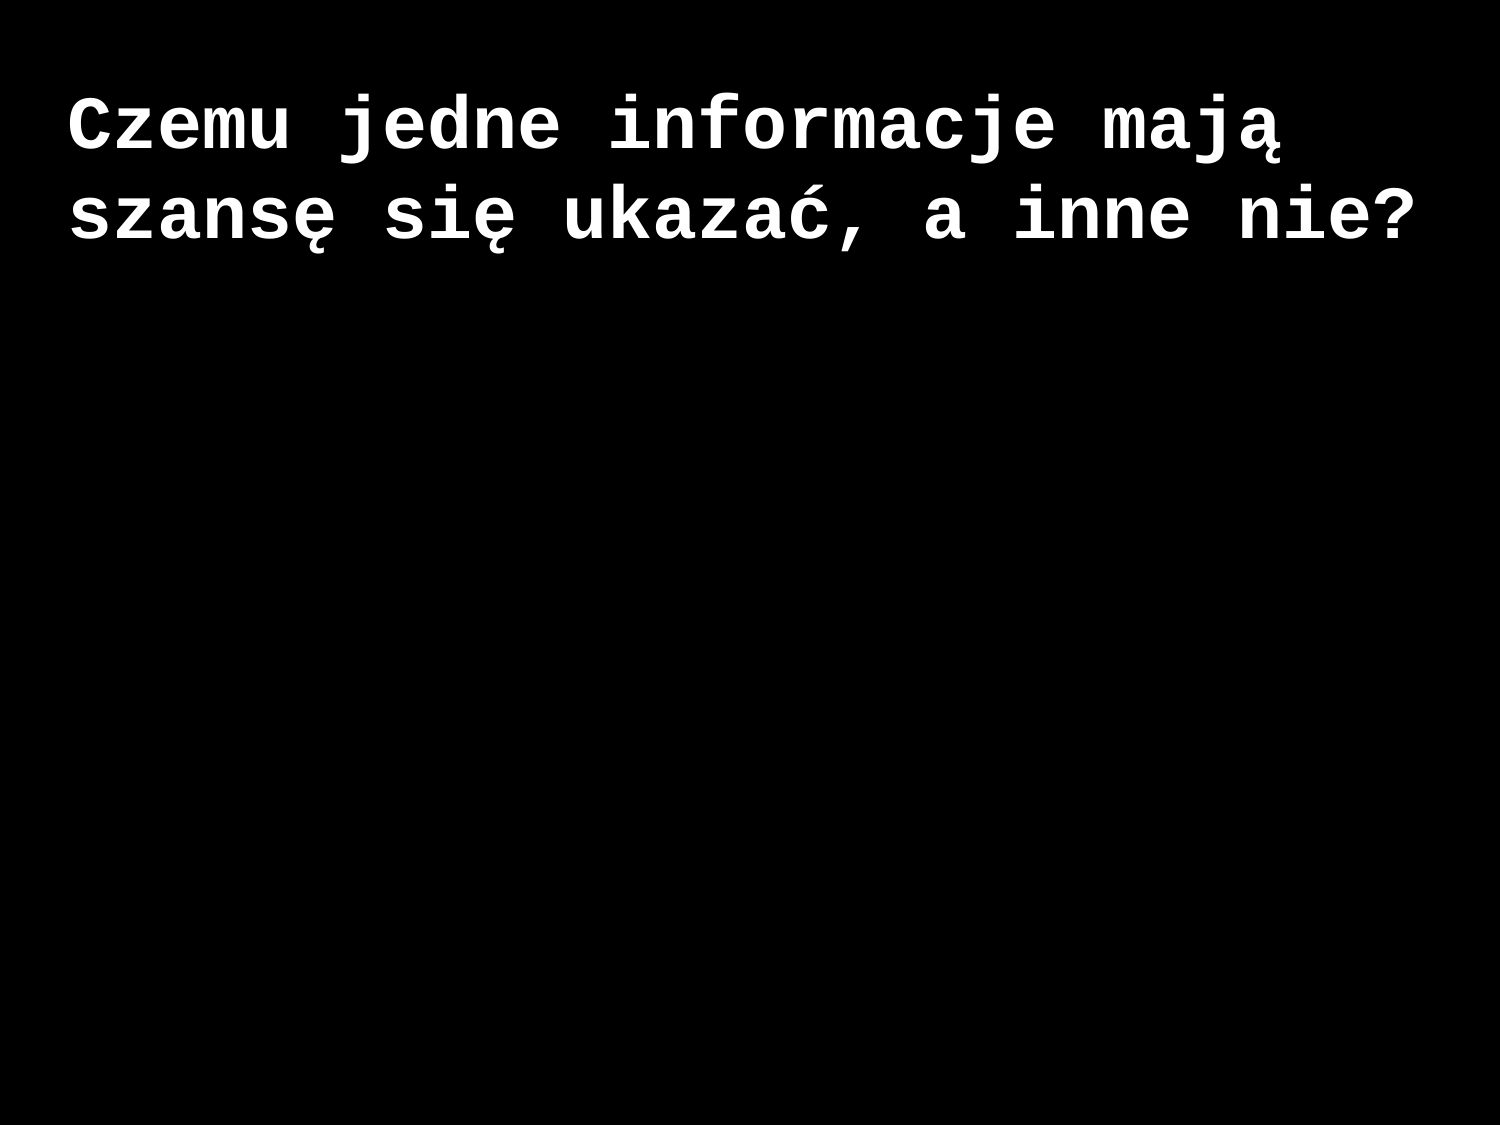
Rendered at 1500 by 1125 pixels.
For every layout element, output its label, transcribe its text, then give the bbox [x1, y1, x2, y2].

text_box Czemu jedne informacje mają szansę się ukazać, a inne nie? [53, 66, 1483, 352]
